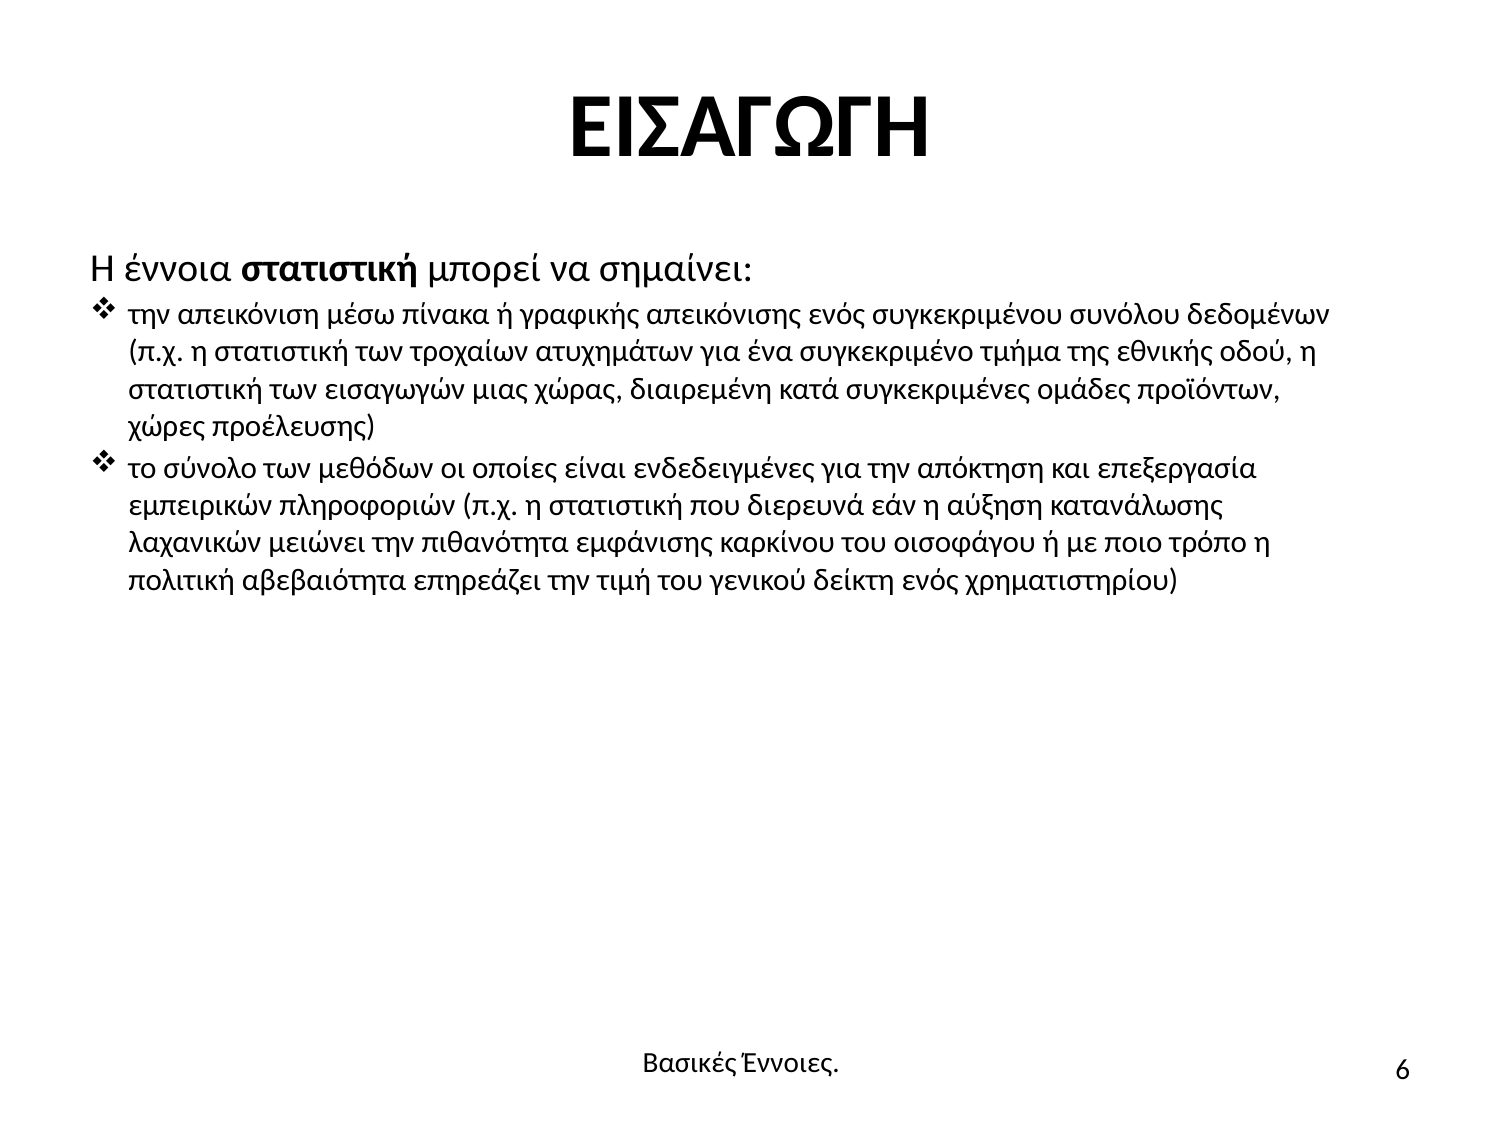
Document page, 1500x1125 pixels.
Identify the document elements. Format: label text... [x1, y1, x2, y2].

title ΕΙΣΑΓΩΓΗ [75, 42, 1425, 198]
text_box 6 [1074, 1042, 1425, 1103]
text_box Βασικές Έννοιες. [392, 1035, 1091, 1119]
list Η έννοια στατιστική μπορεί να σημαίνει: την απεικόνιση μέσω πίνακα ή γραφικής απεικόνισης ενός συγκεκριμένου συνόλου δεδομένων (π.χ. η στατιστική των τροχαίων ατυχημάτων για ένα συγκεκριμένο τμήμα της εθνικής οδού, η στατιστική των εισαγωγών μιας χώρας, διαιρεμένη κατά συγκεκριμένες ομάδες προϊόντων, χώρες προέλευσης) το σύνολο των μεθόδων οι οποίες είναι ενδεδειγμένες για την απόκτηση και επεξεργασία εμπειρικών πληροφοριών (π.χ. η στατιστική που διερευνά εάν η αύξηση κατανάλωσης λαχανικών μειώνει την πιθανότητα εμφάνισης καρκίνου του οισοφάγου ή με ποιο τρόπο η πολιτική αβεβαιότητα επηρεάζει την τιμή του γενικού δείκτη ενός χρηματιστηρίου) [75, 234, 1375, 620]
